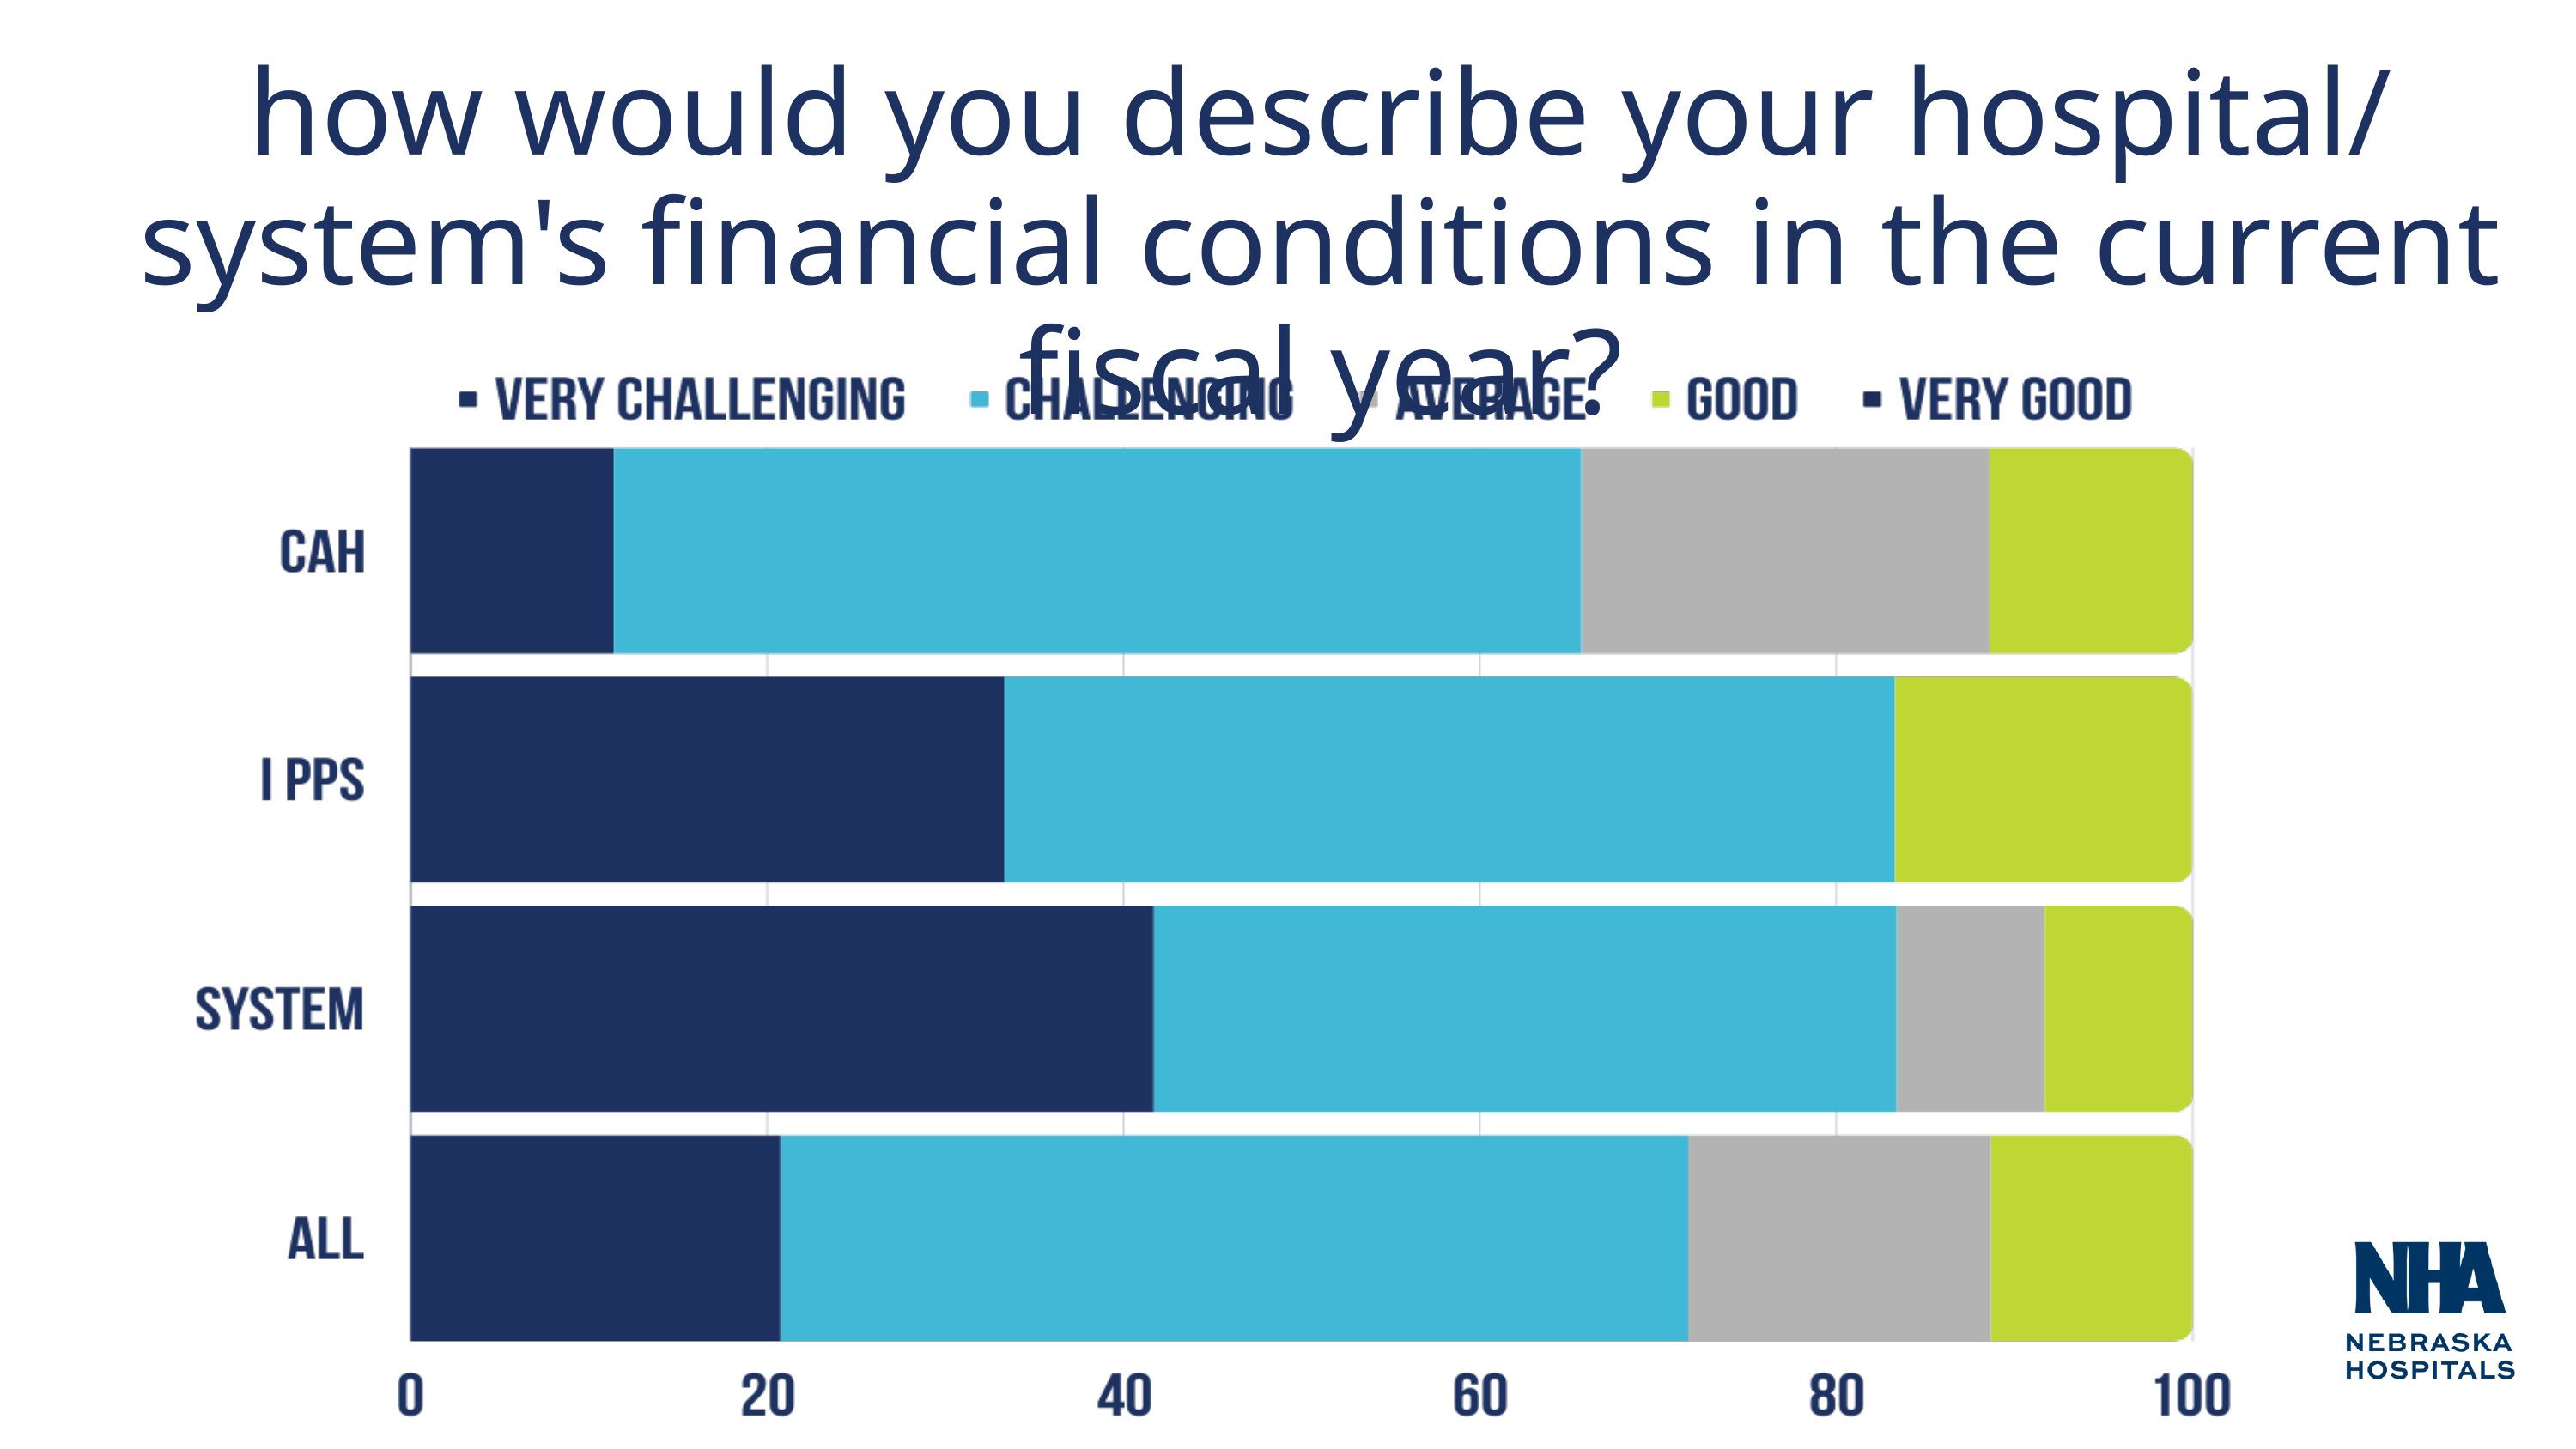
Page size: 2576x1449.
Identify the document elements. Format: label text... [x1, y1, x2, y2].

text_box how would you describe your hospital/ system's financial conditions in the current fiscal year? [0, 48, 2576, 568]
text_box [2440, 1241, 2518, 1385]
picture [0, 197, 2437, 1449]
